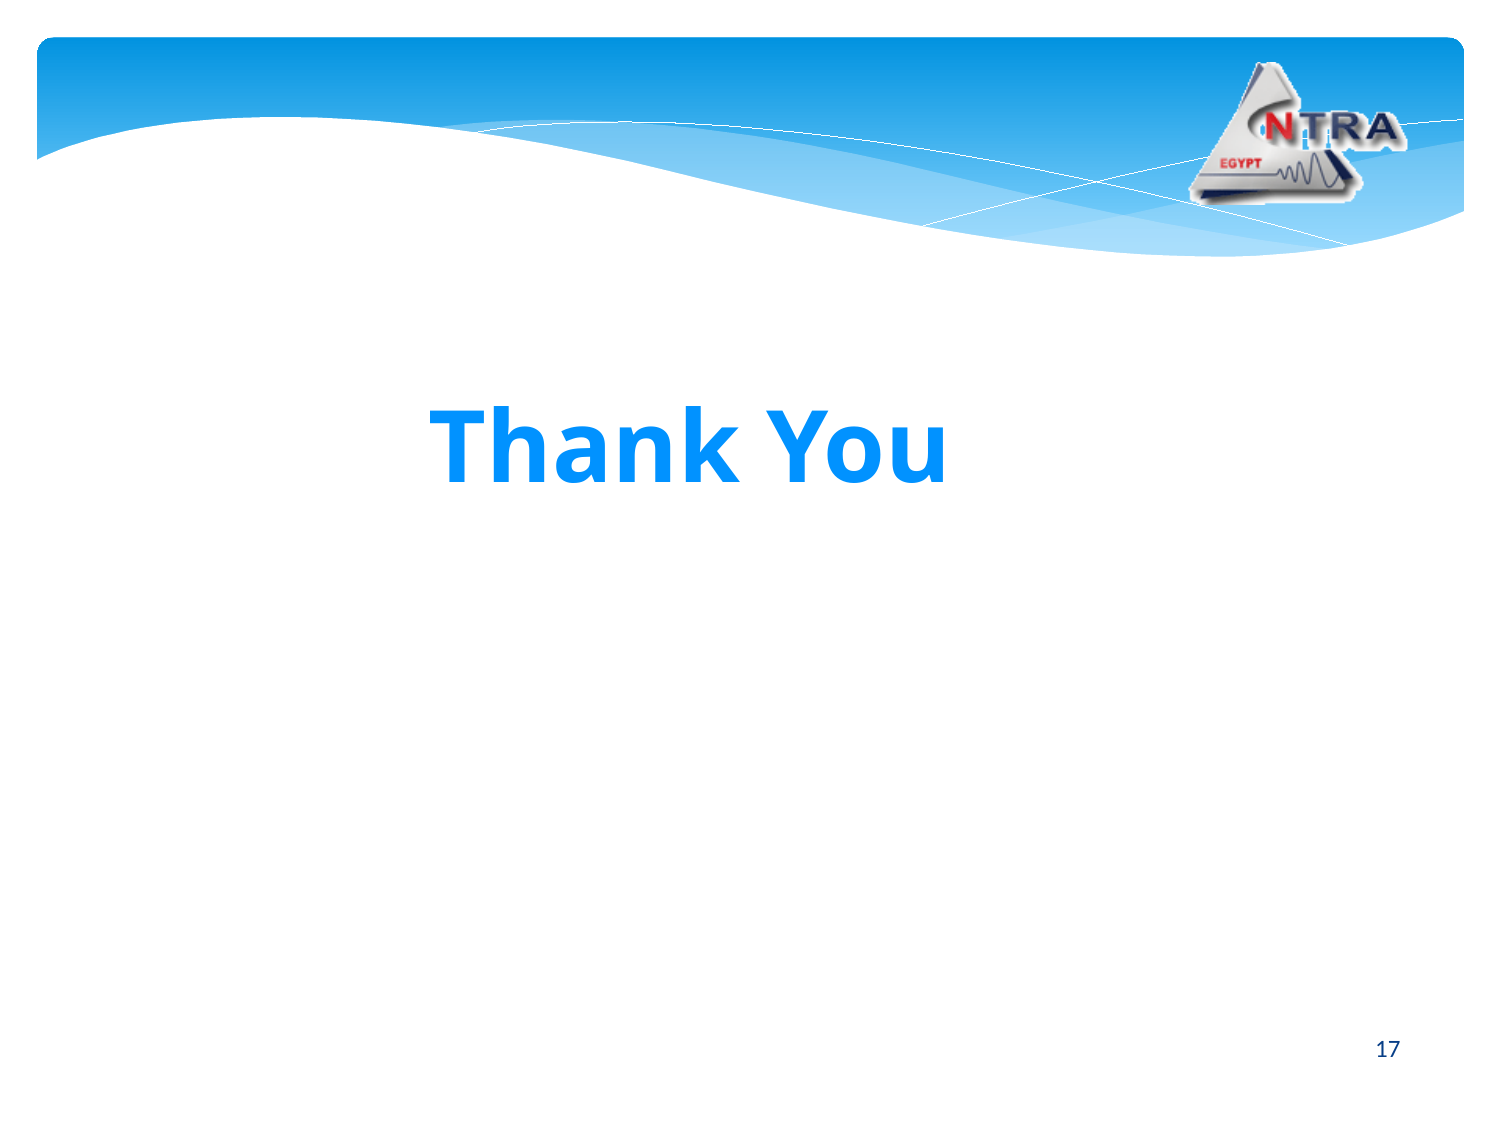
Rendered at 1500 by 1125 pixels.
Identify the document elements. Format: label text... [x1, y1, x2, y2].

slide_number 17 [1359, 713, 1416, 1125]
picture [1137, 63, 1451, 205]
text_box Thank You [413, 375, 1150, 510]
